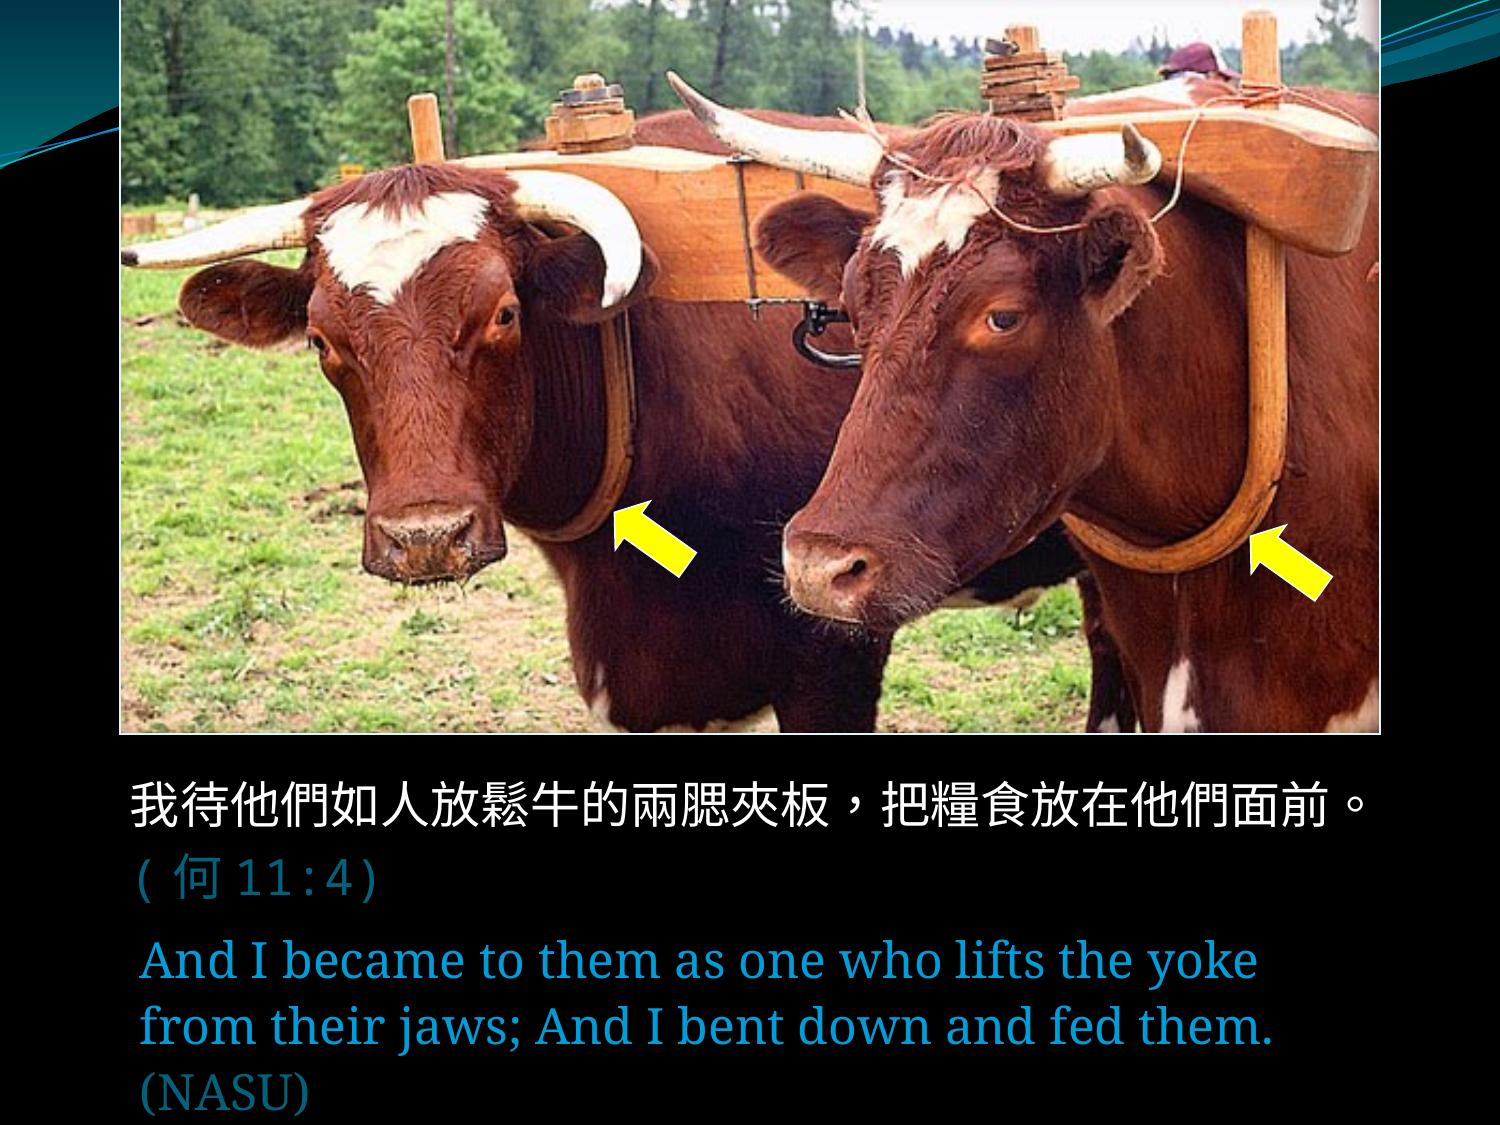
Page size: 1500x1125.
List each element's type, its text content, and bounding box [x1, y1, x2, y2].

text_box 我待他們如人放鬆牛的兩腮夾板，把糧食放在他們面前。(何11:4) [115, 754, 1398, 914]
text_box And I became to them as one who lifts the yoke from their jaws; And I bent down and fed them. (NASU) [124, 914, 1389, 1125]
picture [120, 0, 1380, 734]
